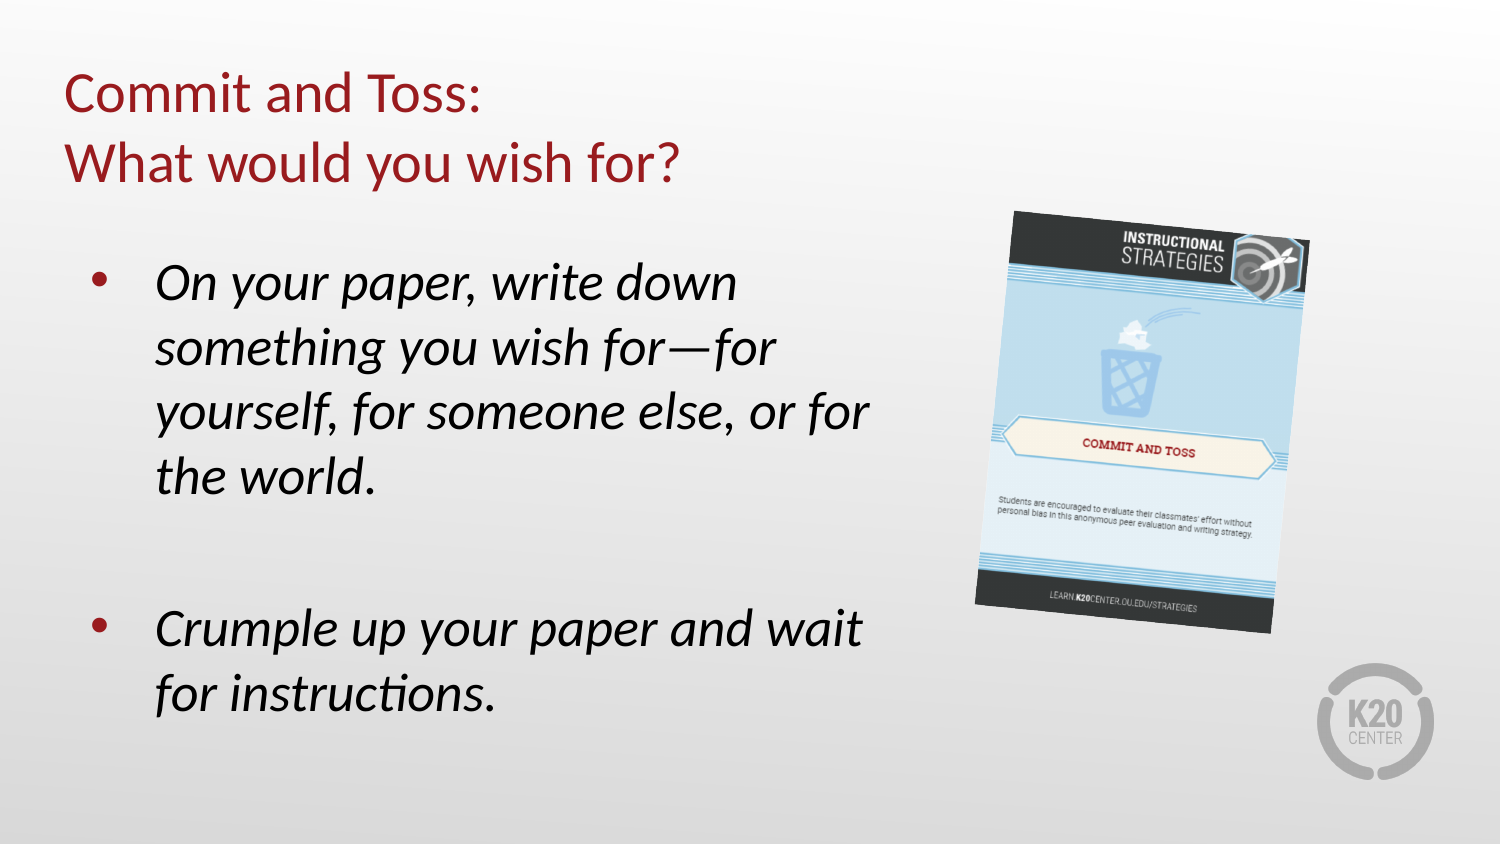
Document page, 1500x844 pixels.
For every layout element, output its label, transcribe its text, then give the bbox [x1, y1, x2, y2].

picture [975, 211, 1309, 633]
title Commit and Toss: What would you wish for? [64, 64, 1425, 195]
list On your paper, write down something you wish for—for yourself, for someone else, or for the world. Crumple up your paper and wait for instructions. [64, 238, 934, 779]
picture [1300, 646, 1451, 797]
